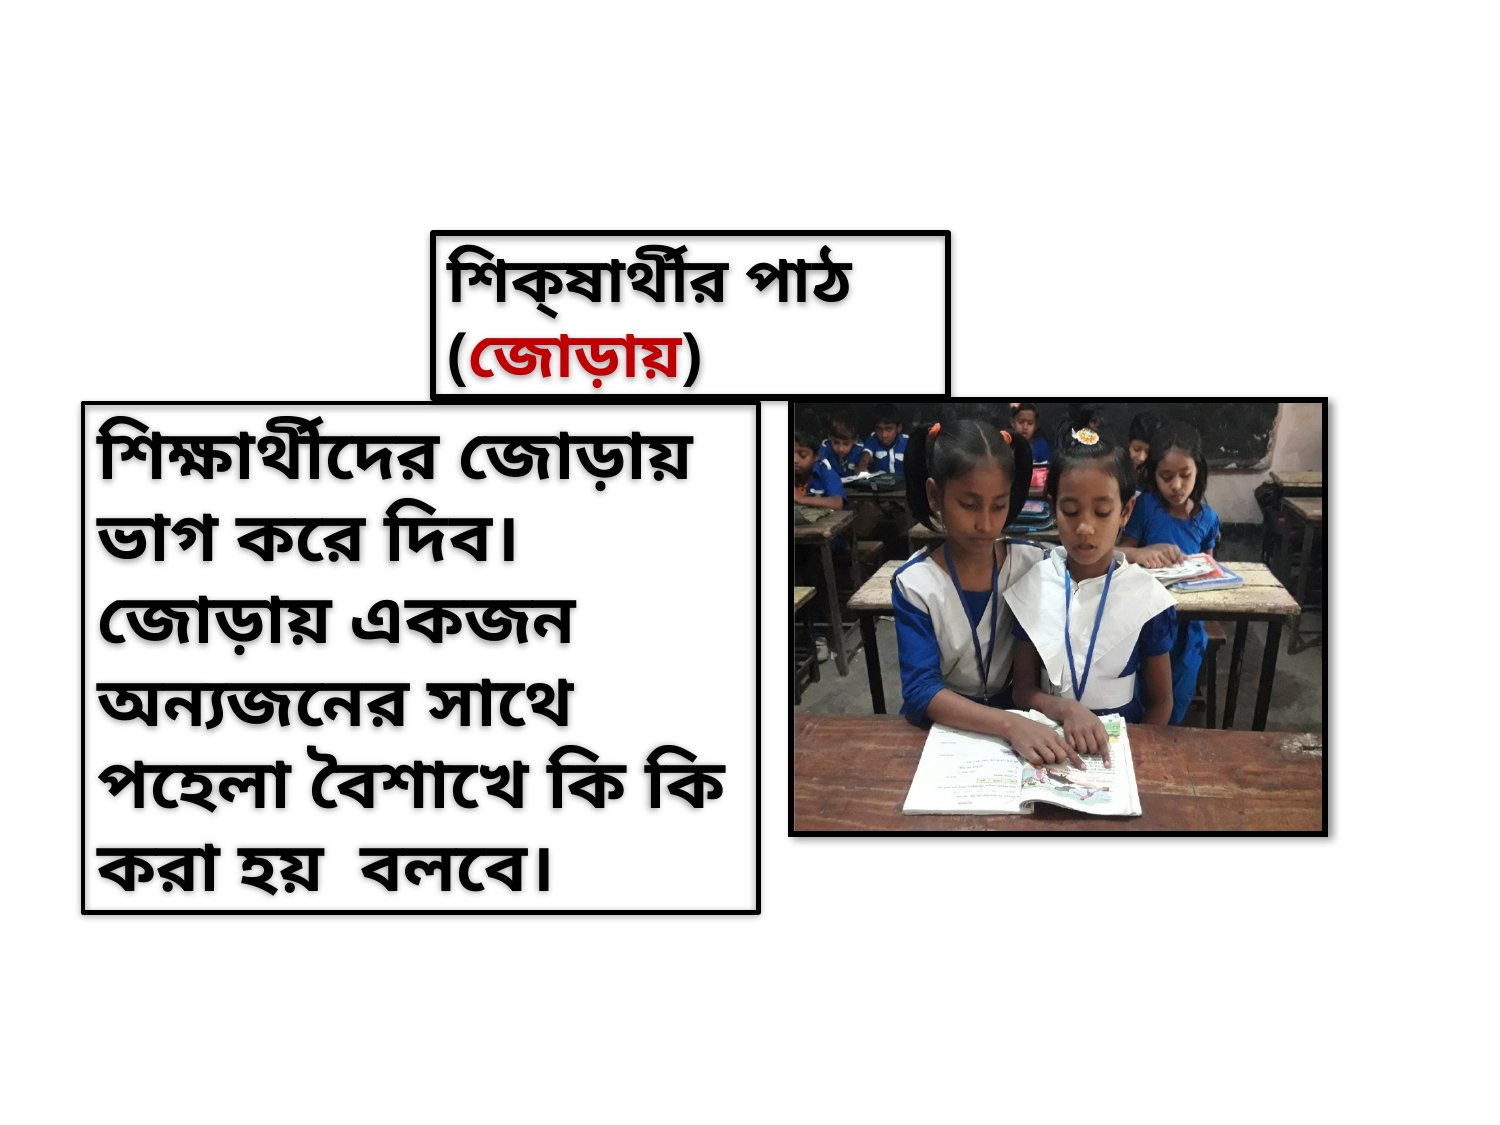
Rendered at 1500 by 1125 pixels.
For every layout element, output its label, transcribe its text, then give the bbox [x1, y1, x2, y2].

text_box শিক্ষার্থীদের জোড়ায় ভাগ করে দিব।জোড়ায় একজন অন্যজনের সাথে পহেলা বৈশাখে কি কি করা হয় বলবে। [82, 402, 759, 913]
text_box শিক্ষার্থীর পাঠ (জোড়ায়) [432, 232, 949, 398]
picture [794, 402, 1323, 832]
